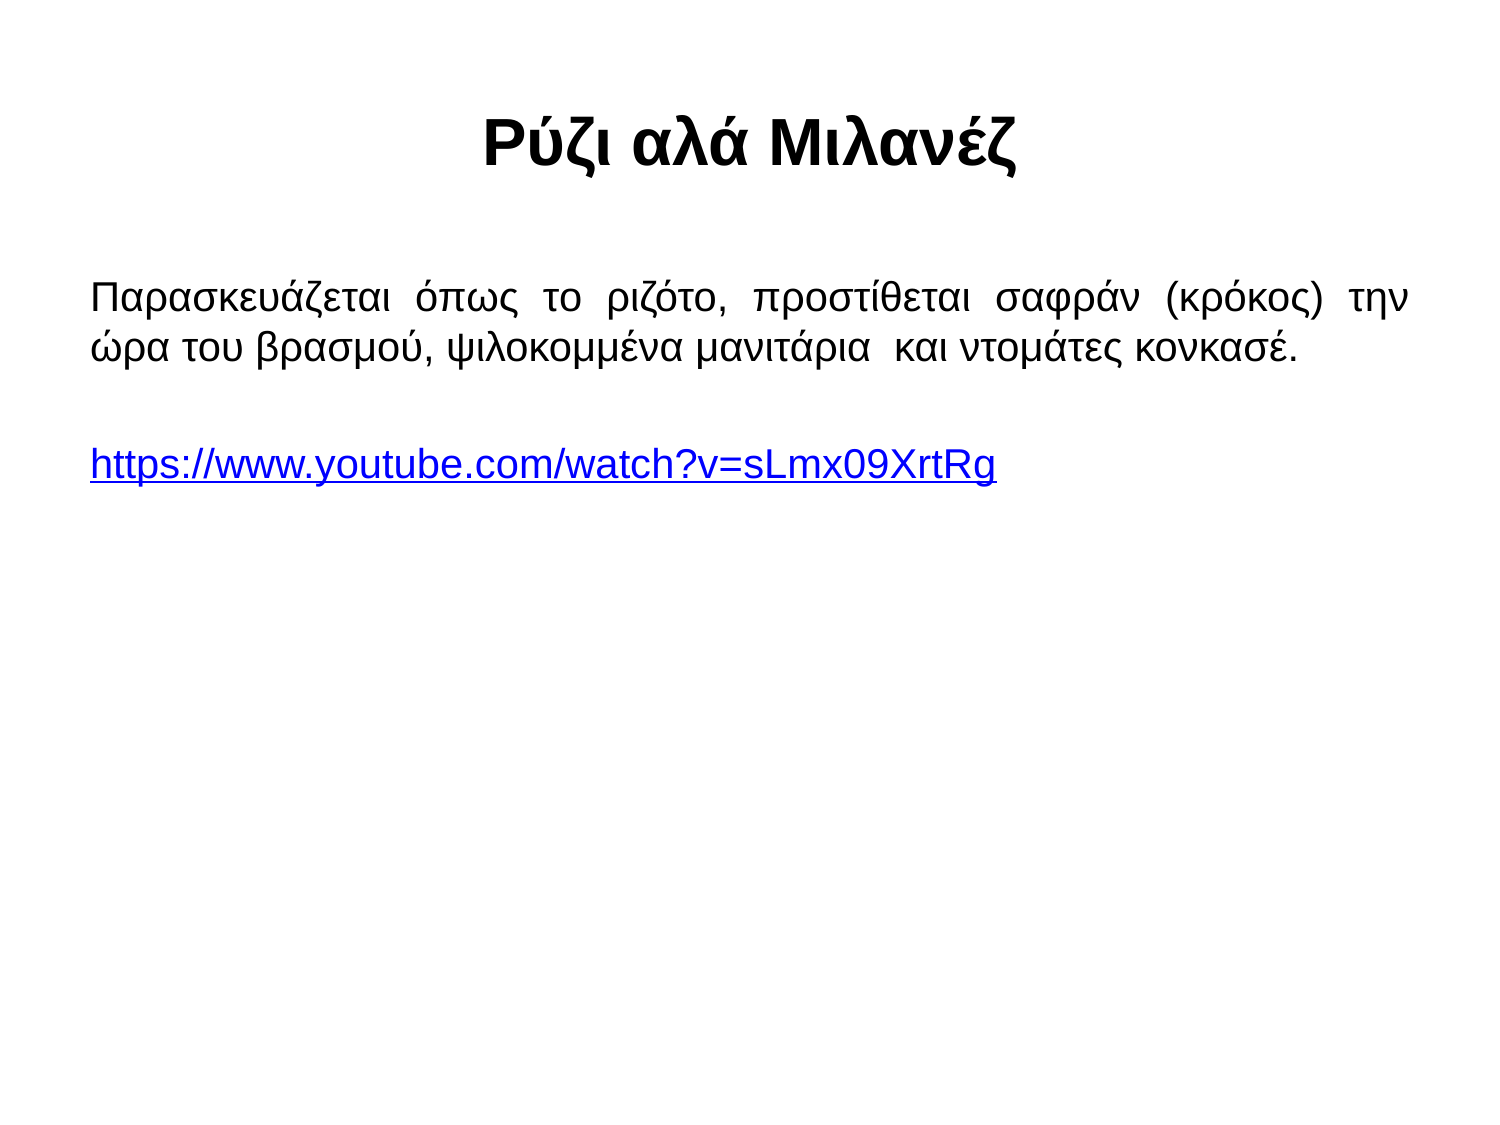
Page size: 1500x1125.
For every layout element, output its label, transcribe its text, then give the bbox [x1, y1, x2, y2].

title Ρύζι αλά Μιλανέζ [75, 45, 1425, 233]
list Παρασκευάζεται όπως το ριζότο, προστίθεται σαφράν (κρόκος) την ώρα του βρασμού, ψιλοκομμένα μανιτάρια και ντομάτες κονκασέ. https://www.youtube.com/watch?v=sLmx09XrtRg [75, 262, 1425, 1005]
